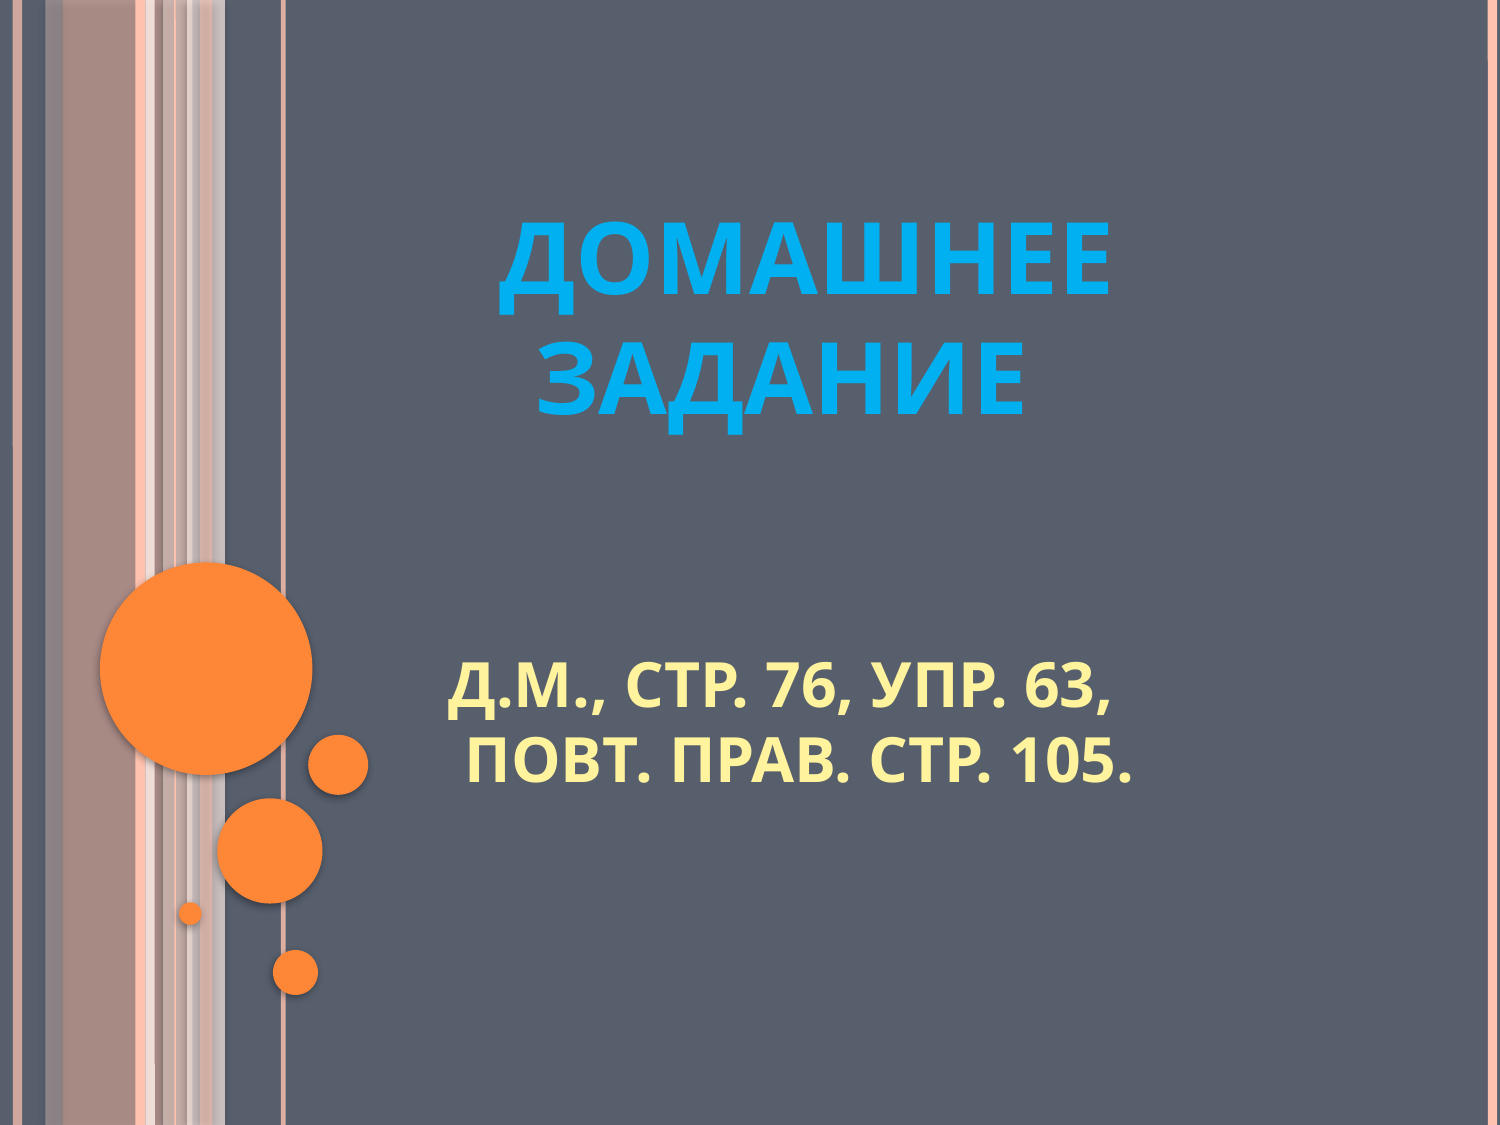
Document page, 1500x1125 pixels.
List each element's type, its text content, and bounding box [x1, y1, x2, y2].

title Д.М., стр. 76, упр. 63, повт. прав. стр. 105. [433, 503, 1407, 803]
list ДОМАШНЕЕ ЗАДАНИЕ [339, 187, 1301, 435]
